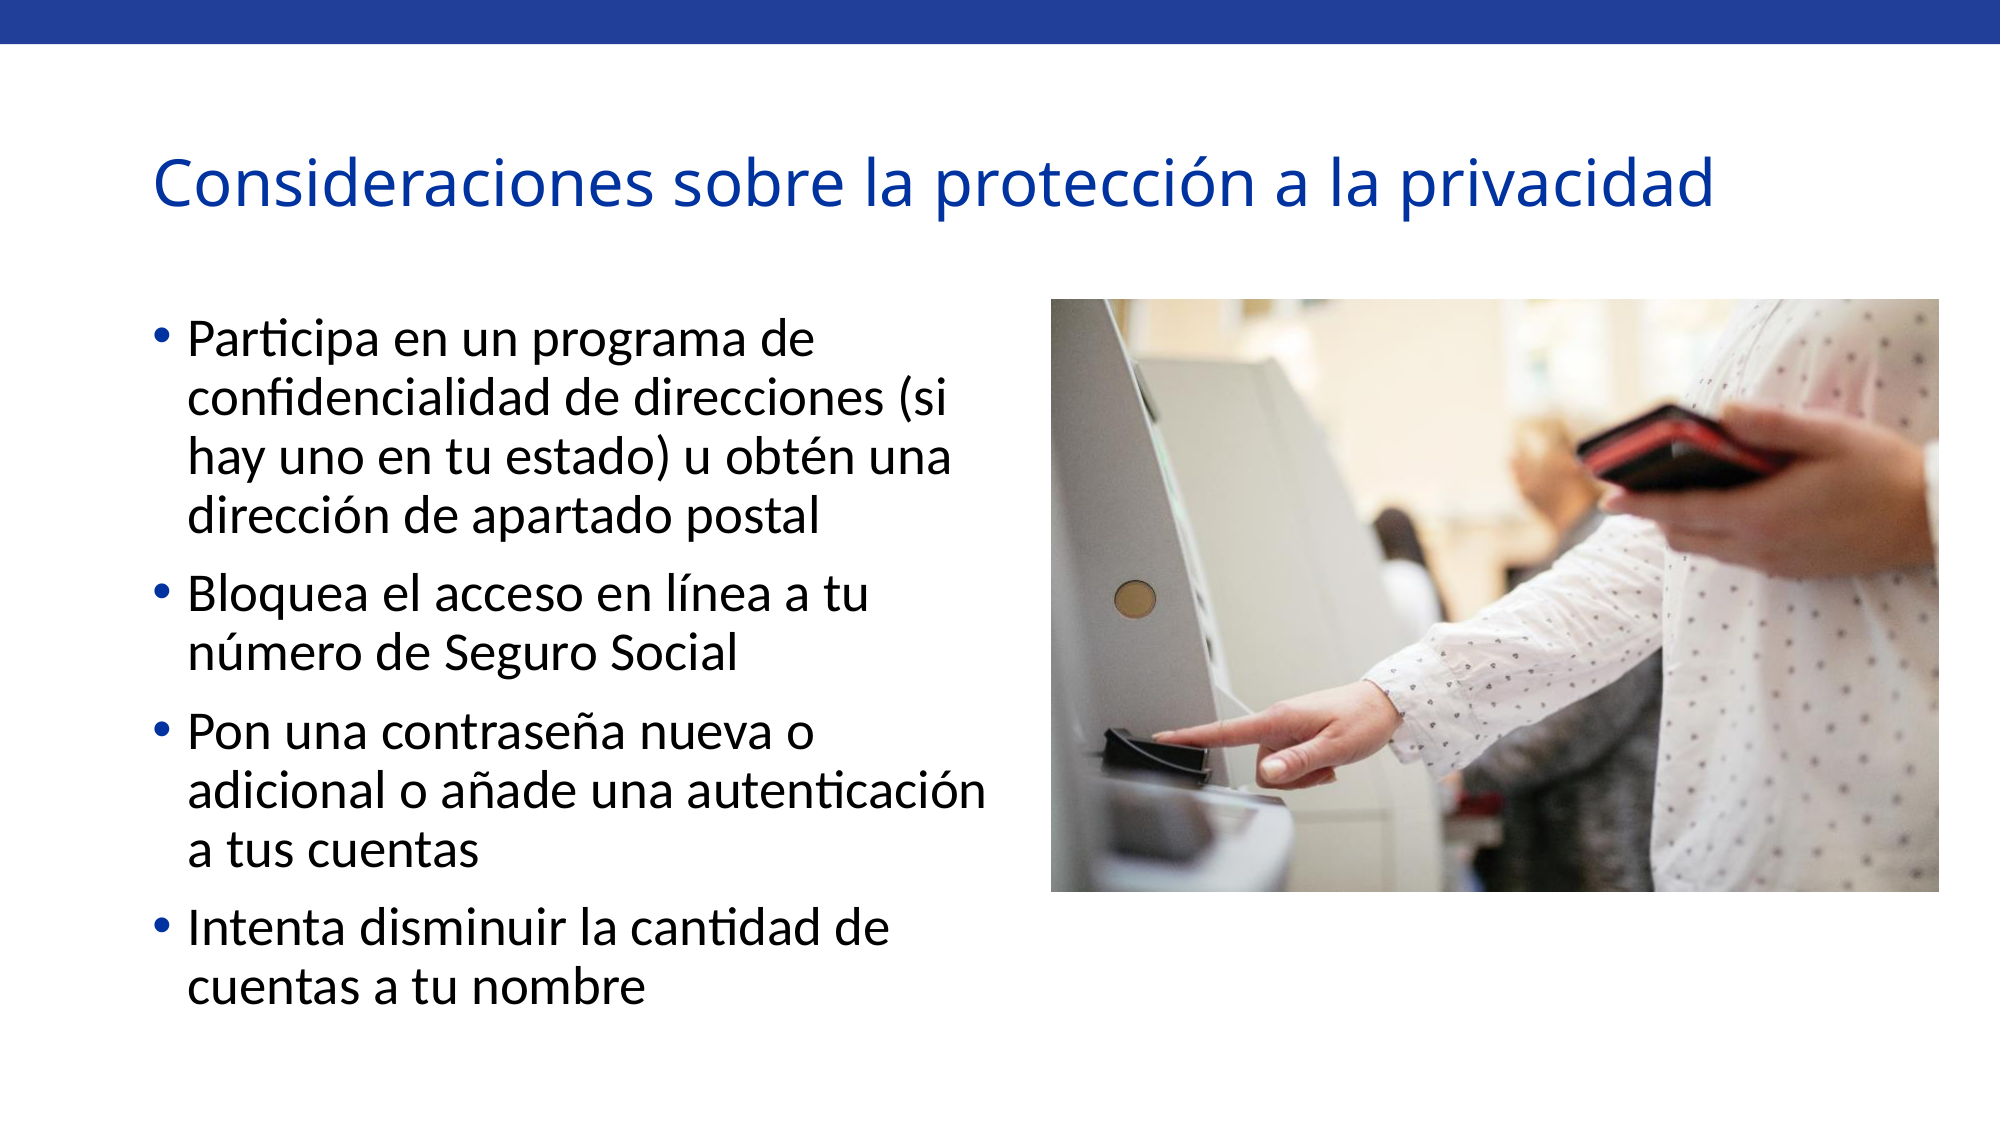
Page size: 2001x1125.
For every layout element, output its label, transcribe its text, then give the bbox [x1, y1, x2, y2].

picture [1051, 299, 1939, 892]
title Consideraciones sobre la protección a la privacidad [137, 113, 1863, 257]
list Participa en un programa de confidencialidad de direcciones (si hay uno en tu estado) u obtén una dirección de apartado postal Bloquea el acceso en línea a tu número de Seguro Social Pon una contraseña nueva o adicional o añade una autenticación a tus cuentas Intenta disminuir la cantidad de cuentas a tu nombre [137, 301, 1023, 1028]
